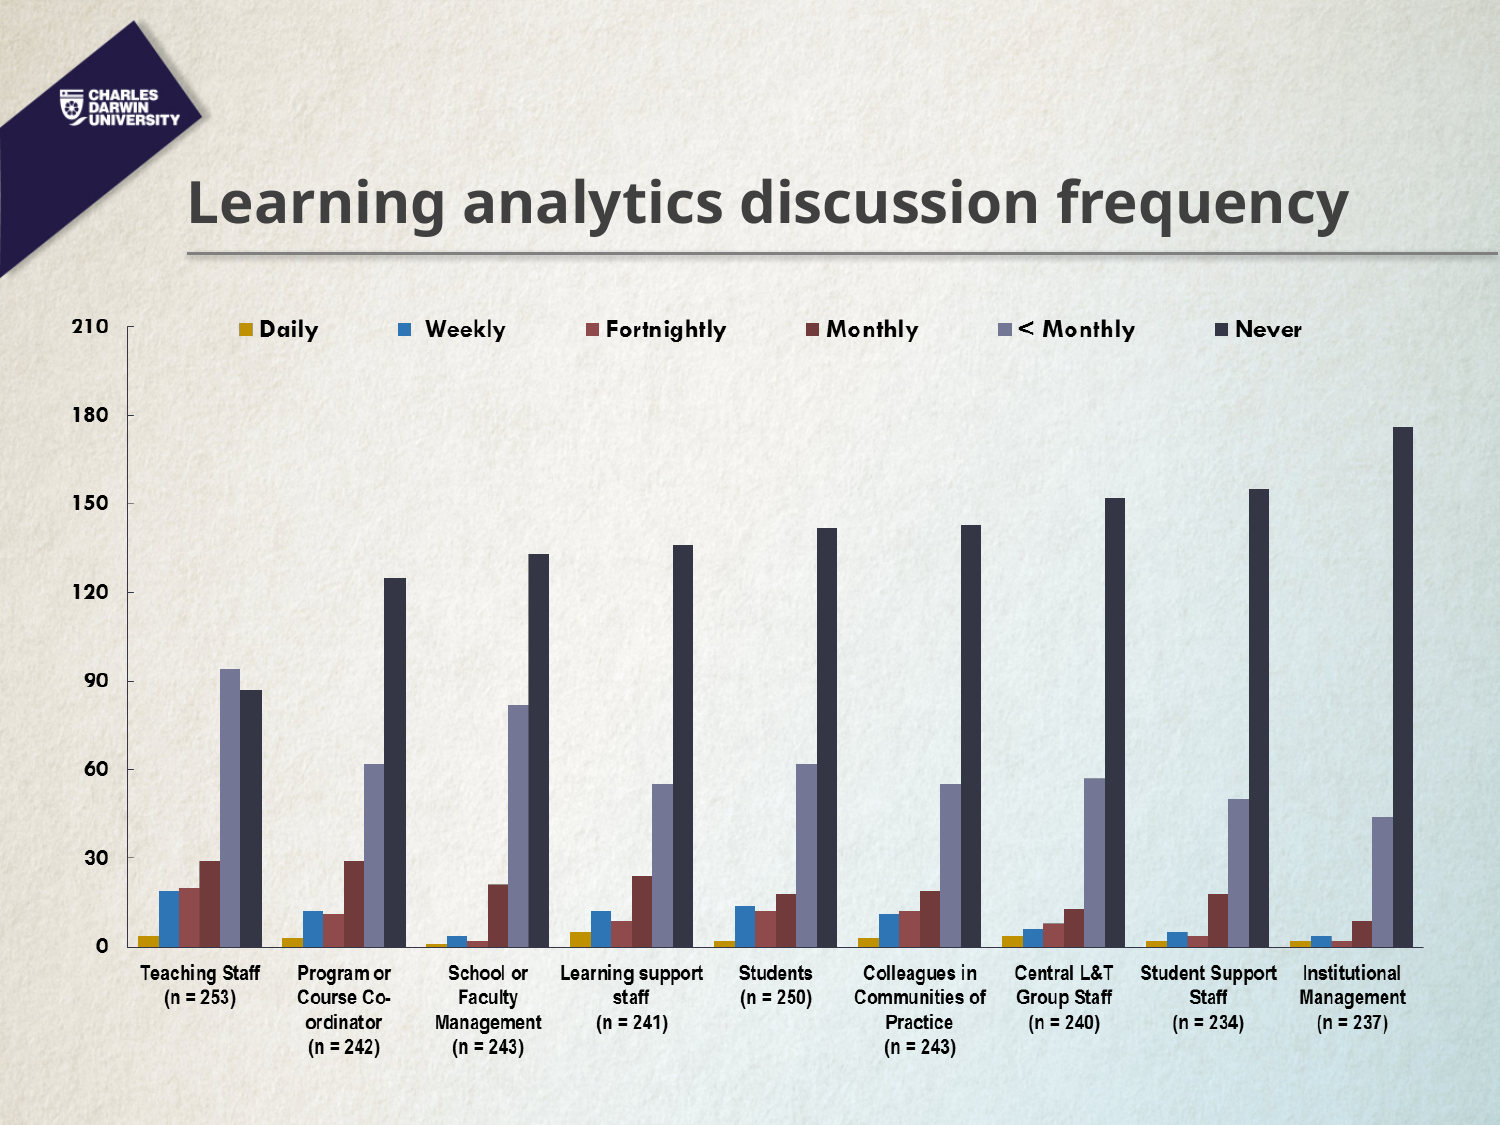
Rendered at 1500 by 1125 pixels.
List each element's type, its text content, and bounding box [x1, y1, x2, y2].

picture [0, 0, 1500, 1125]
text_box Learning analytics discussion frequency [171, 157, 1375, 304]
